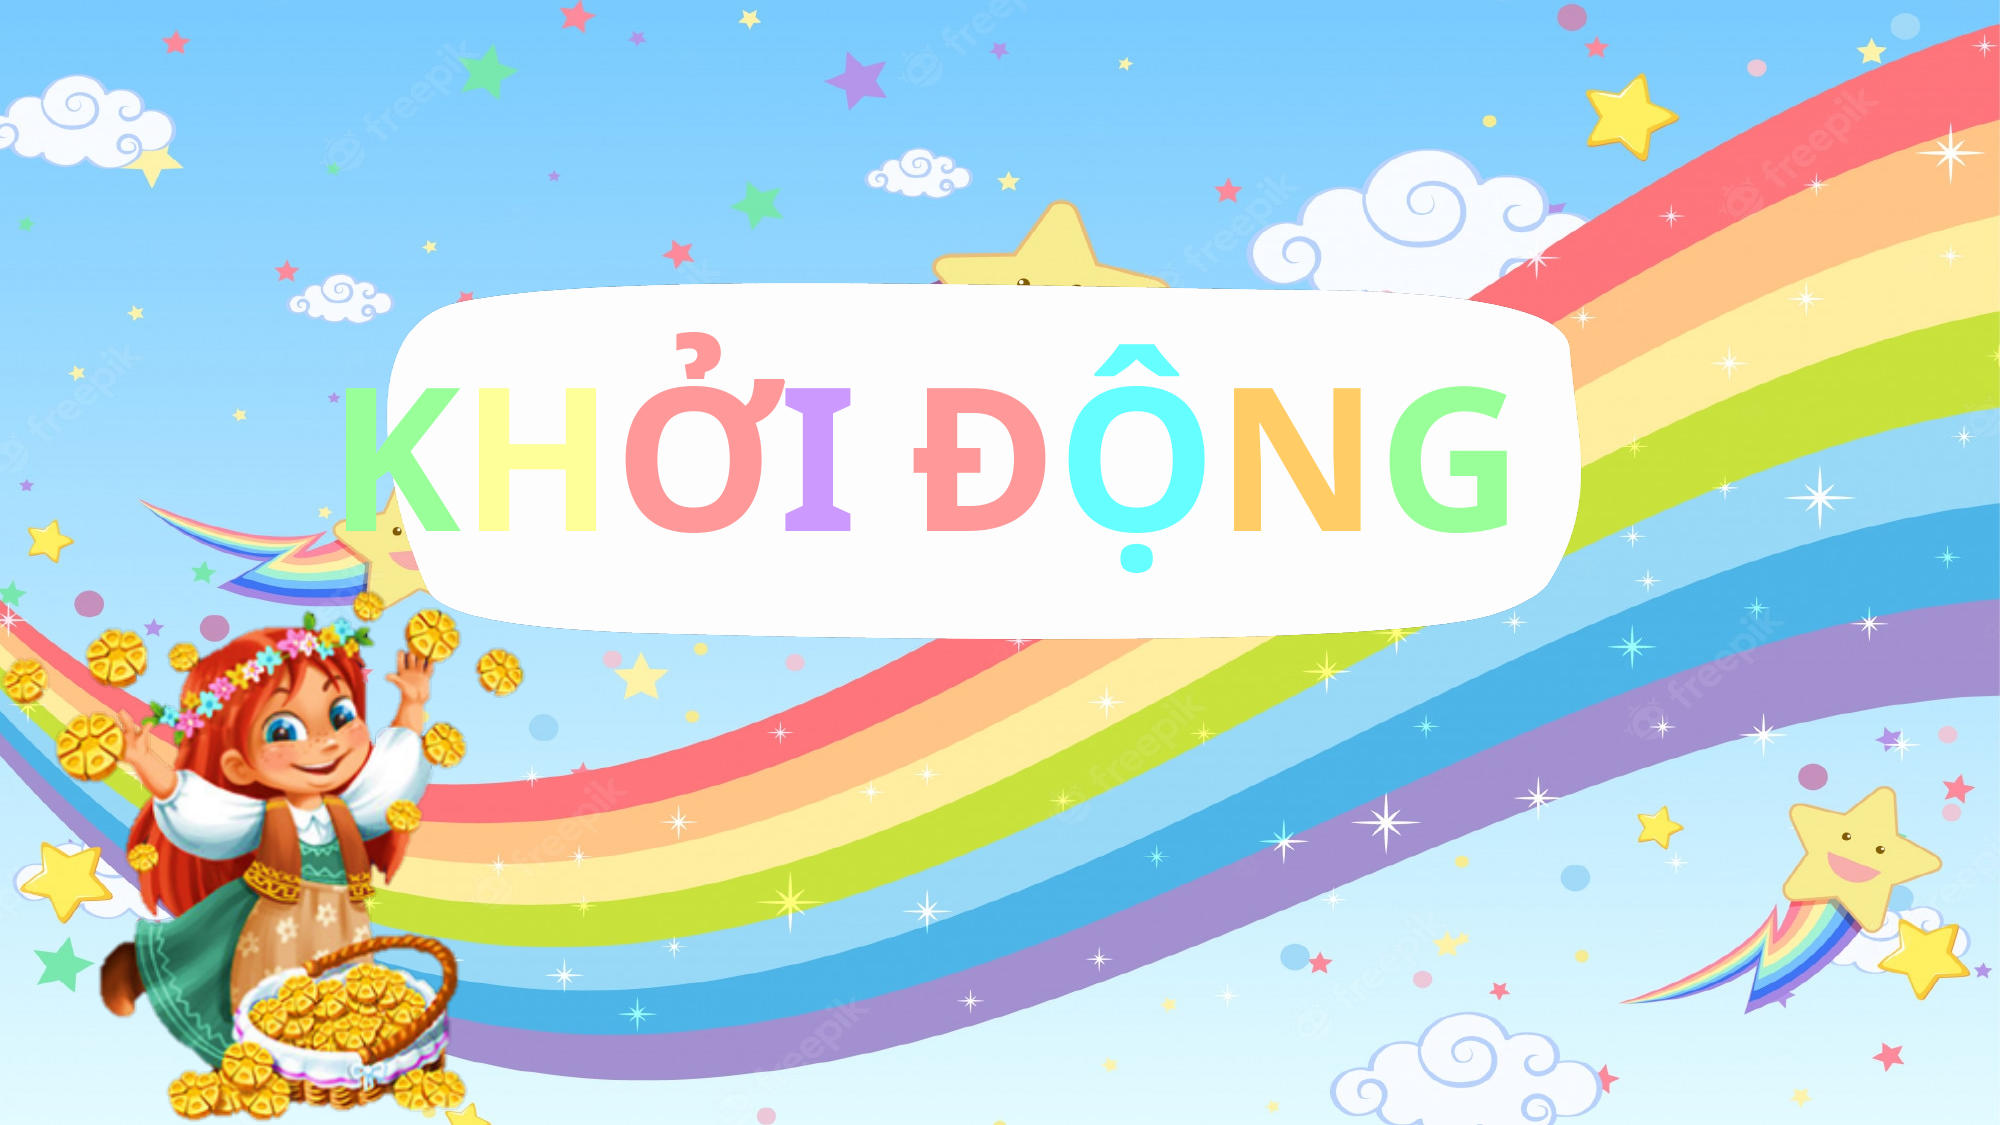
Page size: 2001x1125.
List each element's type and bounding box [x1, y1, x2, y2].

text_box [158, 276, 1798, 619]
picture [0, 0, 2000, 1125]
